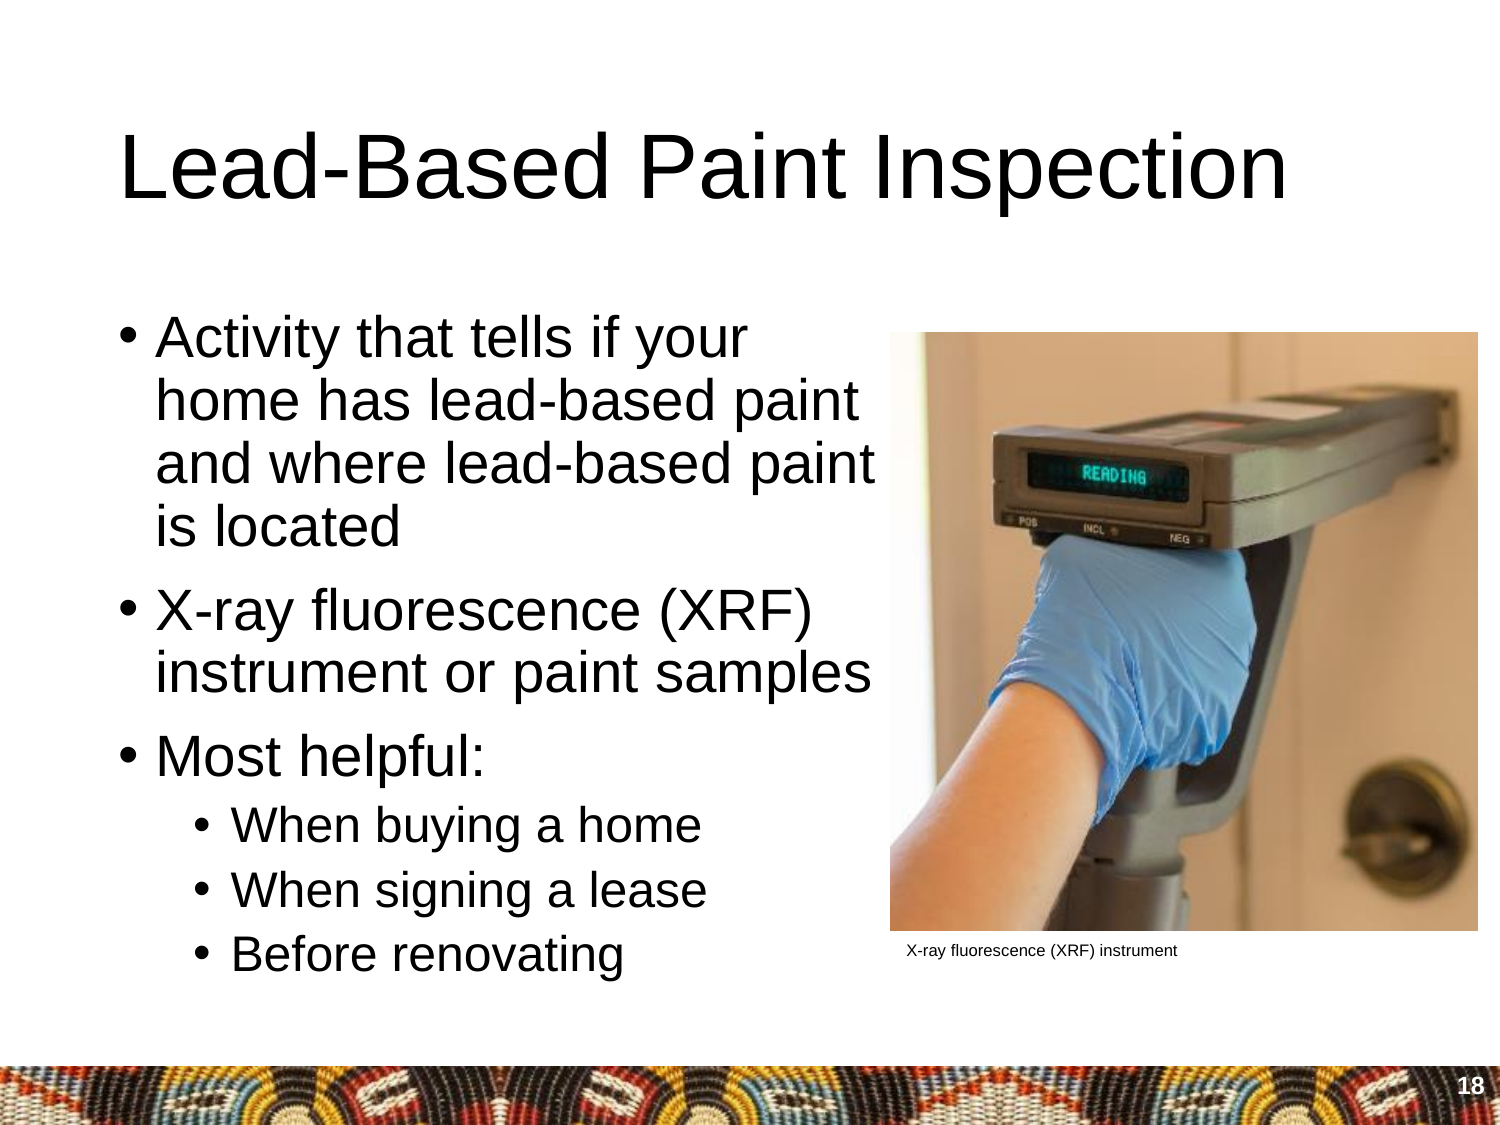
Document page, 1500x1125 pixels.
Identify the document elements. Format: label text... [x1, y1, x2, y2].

title Lead-Based Paint Inspection [103, 59, 1397, 278]
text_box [890, 332, 1499, 968]
list Activity that tells if your home has lead-based paint and where lead-based paint is located X-ray fluorescence (XRF) instrument or paint samples Most helpful: When buying a home When signing a lease Before renovating [103, 299, 903, 1066]
slide_number 18 [1162, 1054, 1500, 1115]
picture [0, 1066, 1500, 1125]
